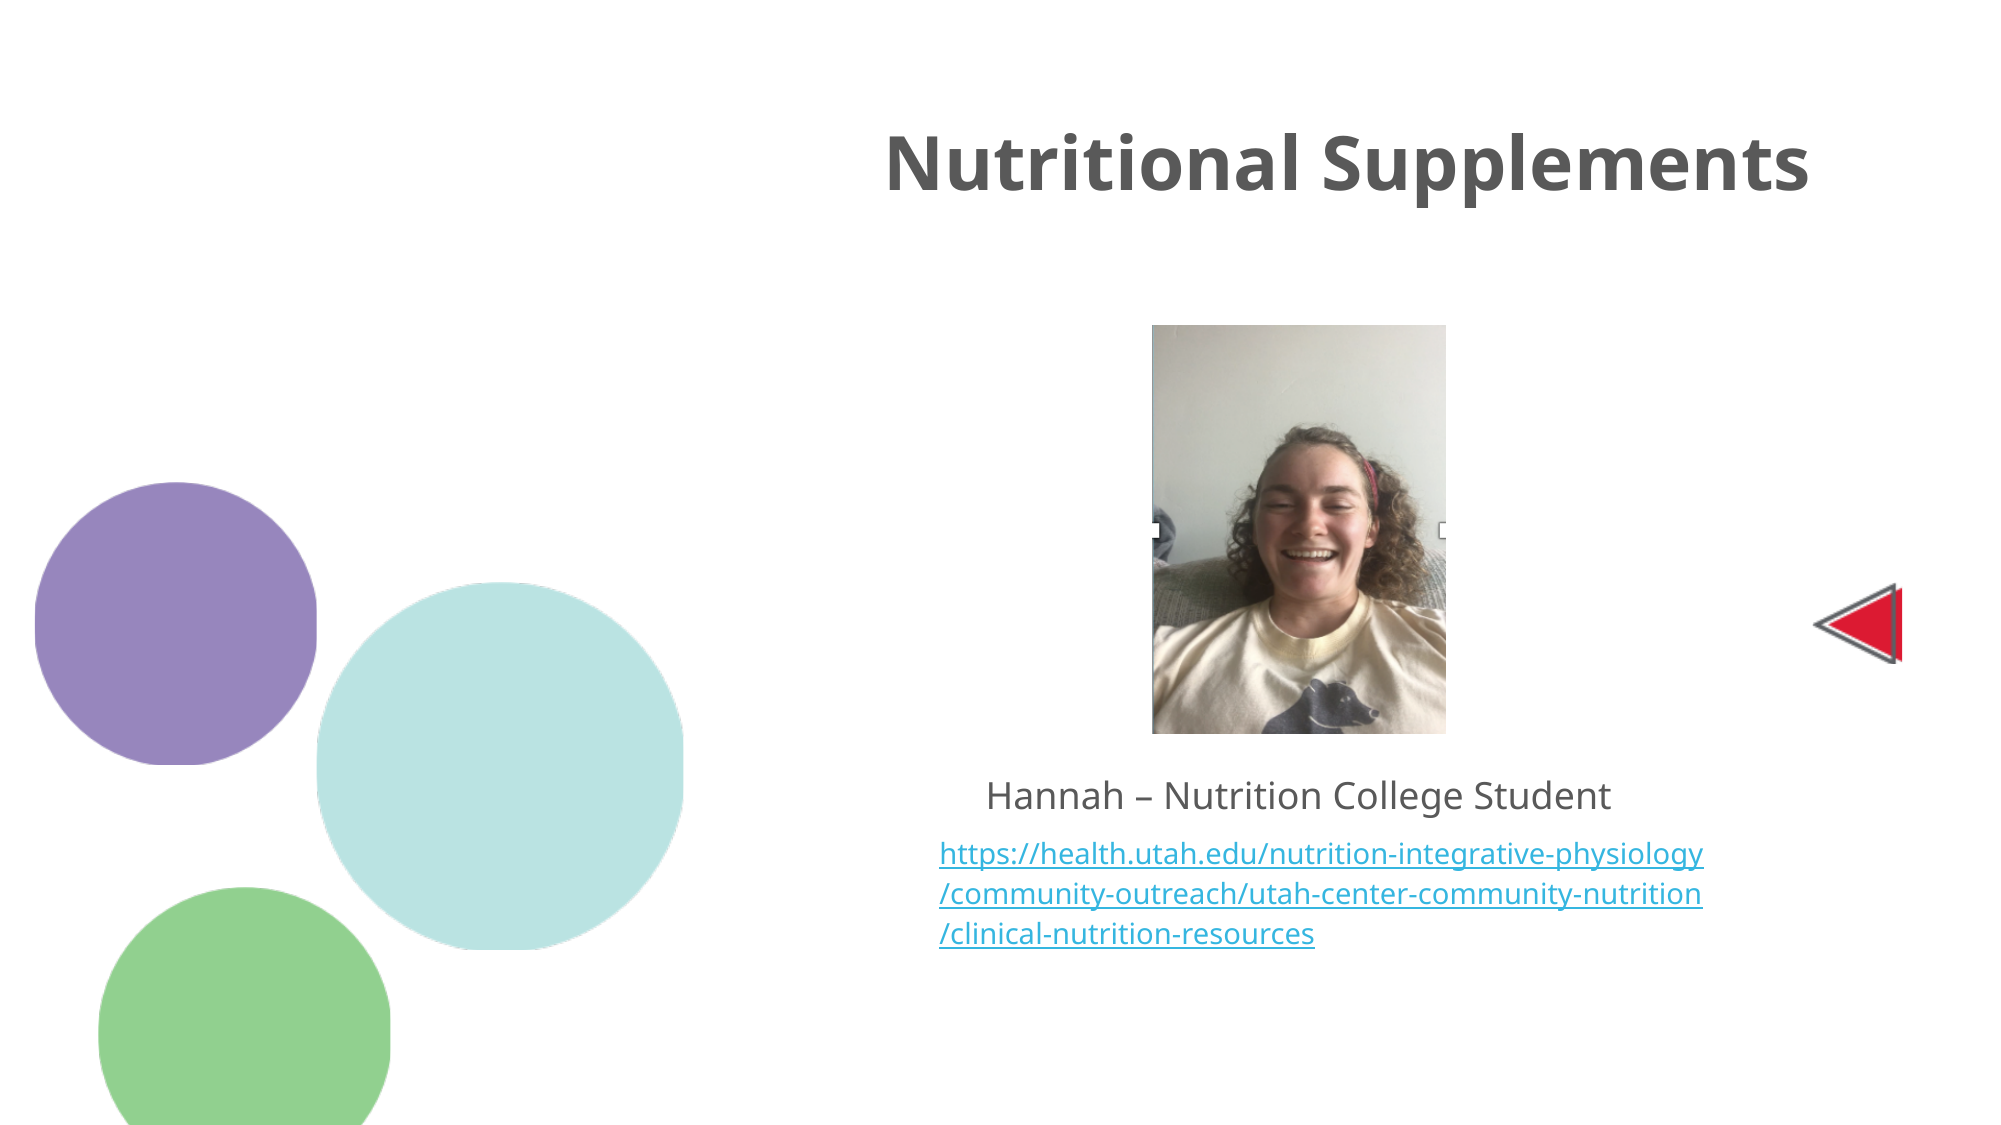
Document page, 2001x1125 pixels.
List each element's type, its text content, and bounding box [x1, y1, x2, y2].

text_box https://health.utah.edu/nutrition-integrative-physiology /community-outreach/utah-center-community-nutrition /clinical-nutrition-resources [924, 828, 1925, 963]
picture [34, 482, 684, 1125]
text_box Nutritional Supplements [883, 115, 1812, 206]
text_box Hannah – Nutrition College Student [970, 764, 1628, 825]
picture [1152, 325, 1446, 734]
picture [1812, 582, 1903, 664]
